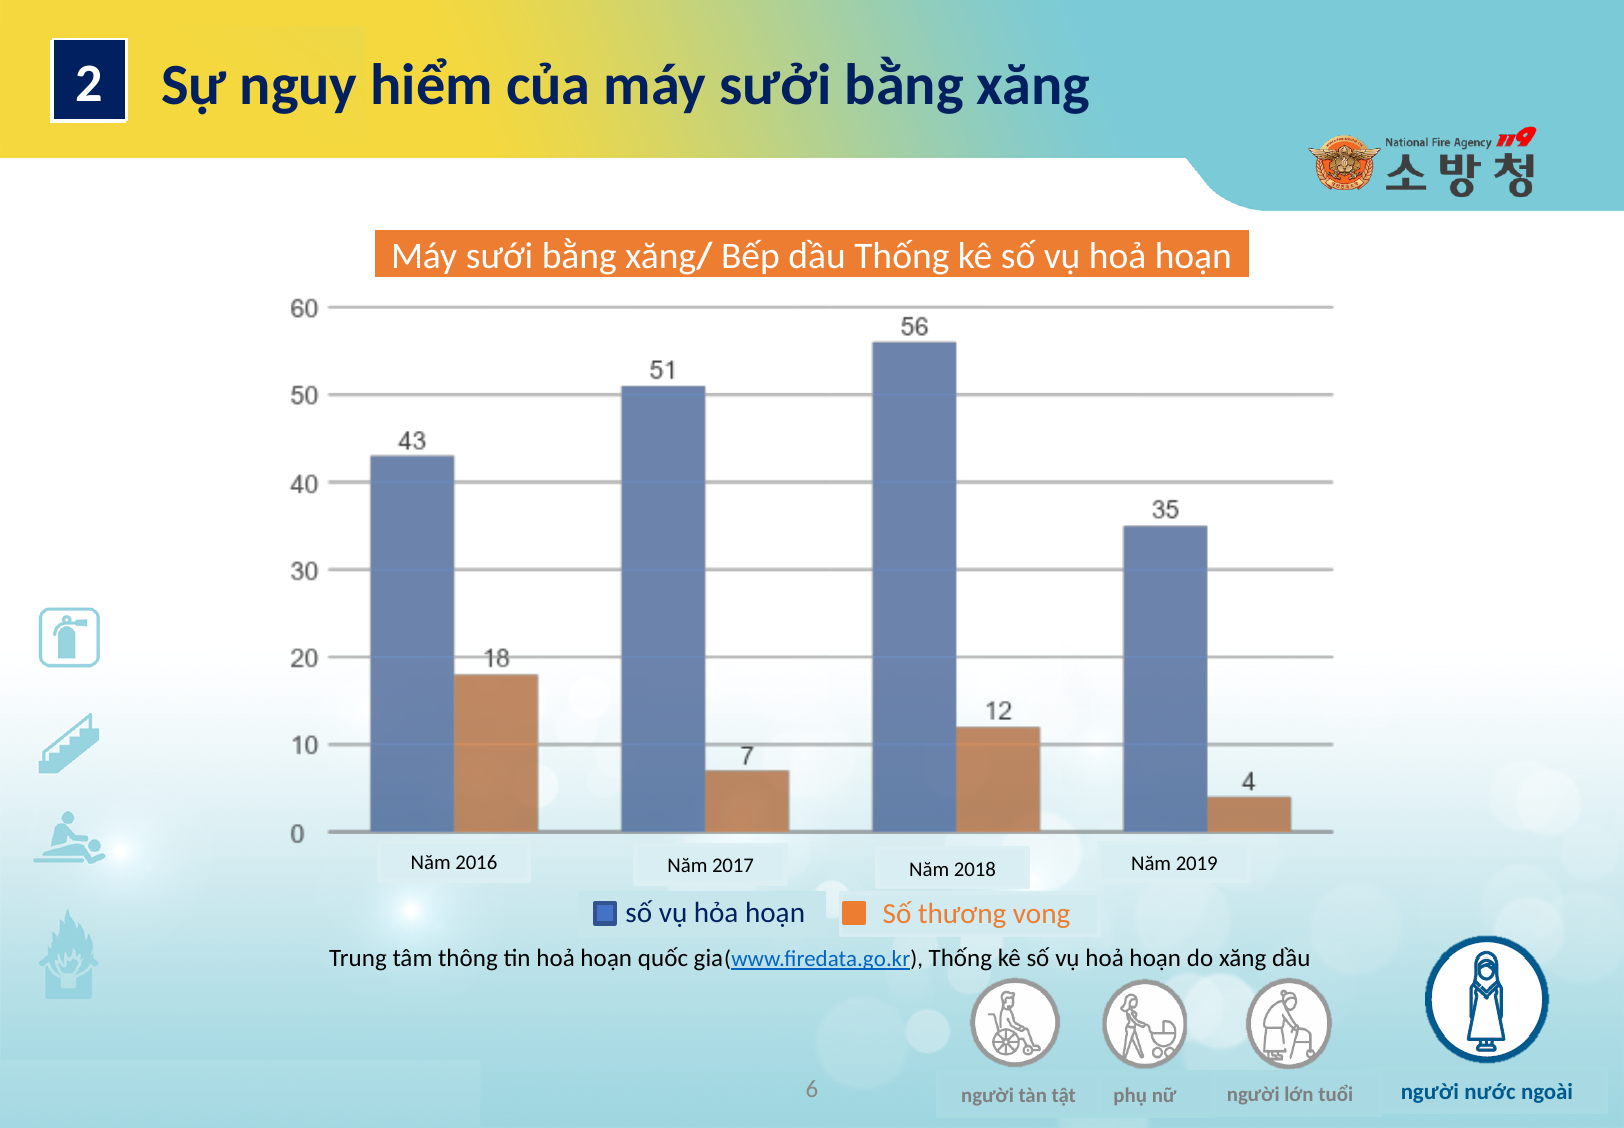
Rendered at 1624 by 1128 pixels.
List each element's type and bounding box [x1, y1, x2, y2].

text_box [937, 920, 1607, 1117]
picture [0, 0, 1624, 1128]
